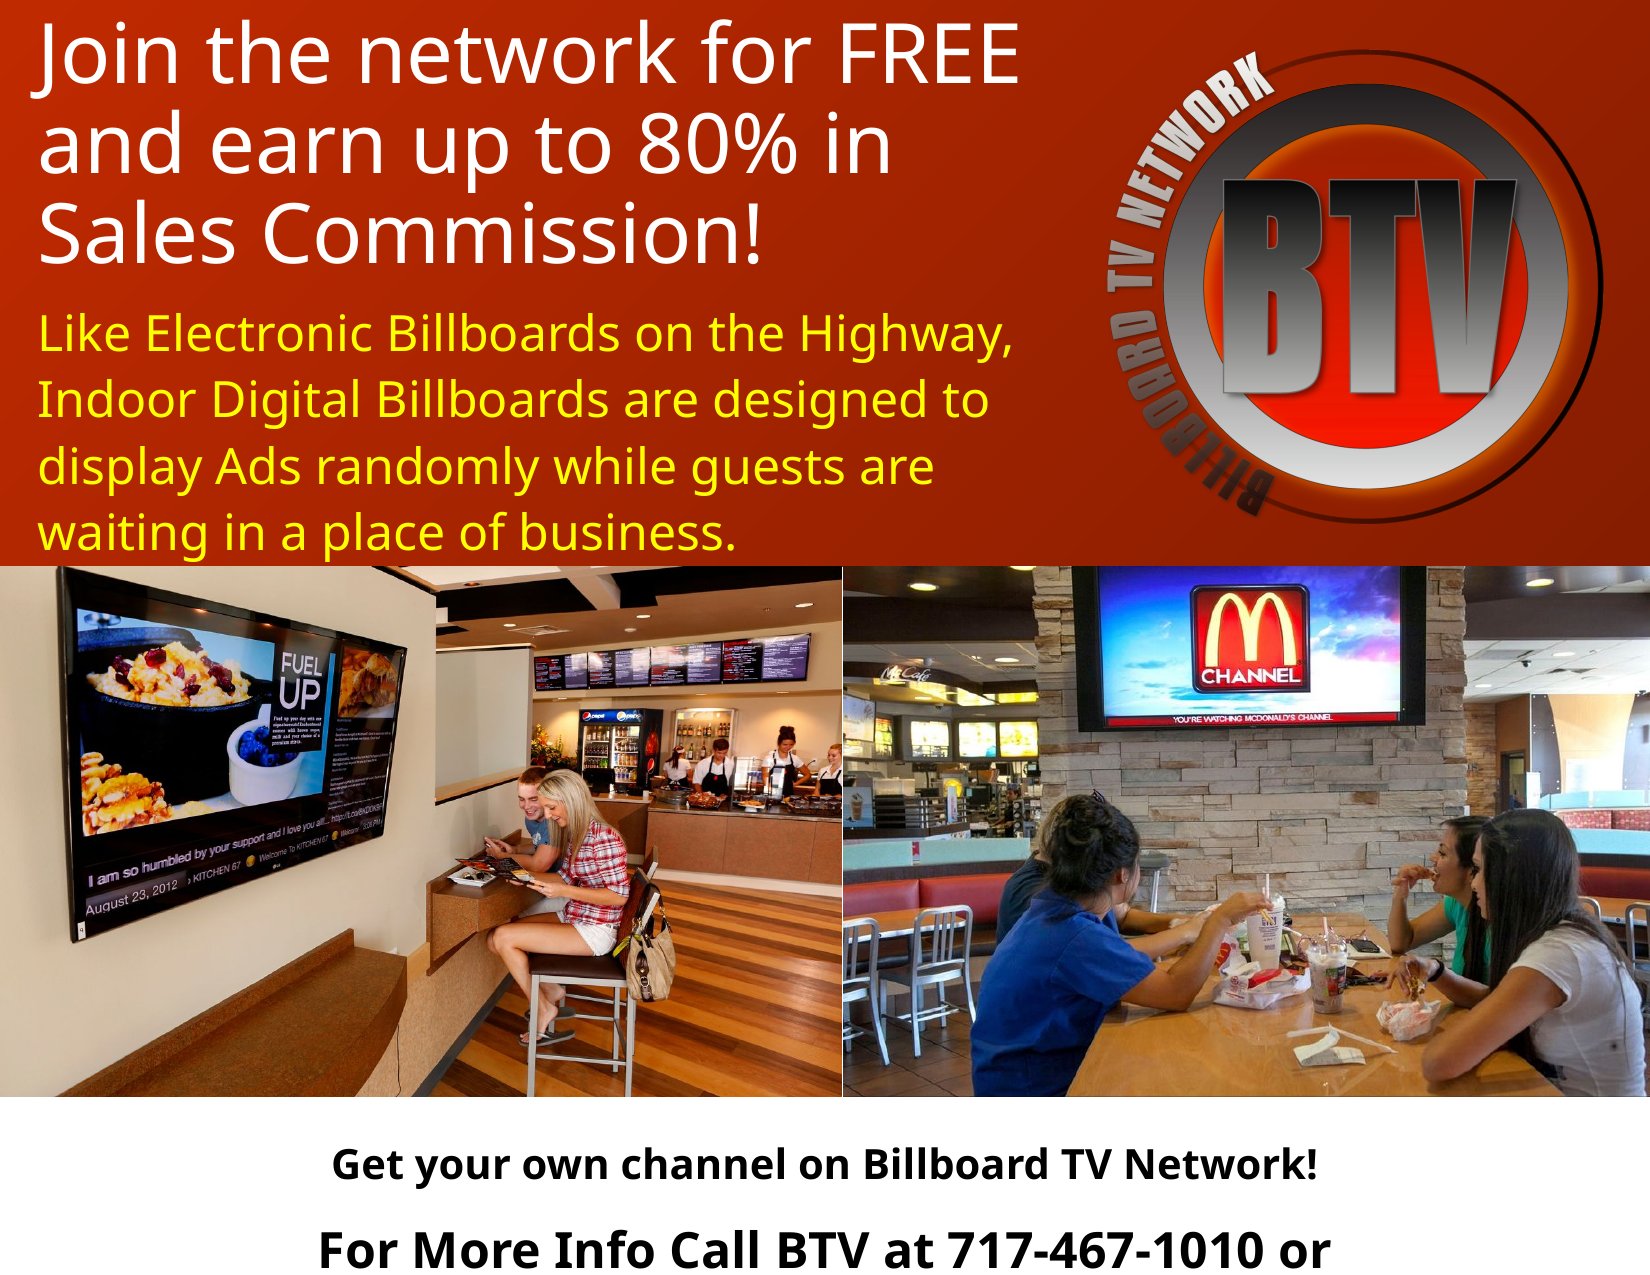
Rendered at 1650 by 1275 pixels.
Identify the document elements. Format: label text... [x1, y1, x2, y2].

text_box Get your own channel on Billboard TV Network! For More Info Call BTV at 717-467-1010 or BillboardTVNetwork.com [0, 1105, 1650, 1263]
picture [1098, 26, 1611, 540]
picture [0, 566, 842, 1098]
text_box [0, 0, 1650, 564]
title Join the network for FREE and earn up to 80% in Sales Commission! [22, 40, 1059, 254]
text_box Like Electronic Billboards on the Highway, Indoor Digital Billboards are designed to display Ads randomly while guests are waiting in a place of business. [22, 287, 1119, 564]
picture [843, 566, 1650, 1098]
